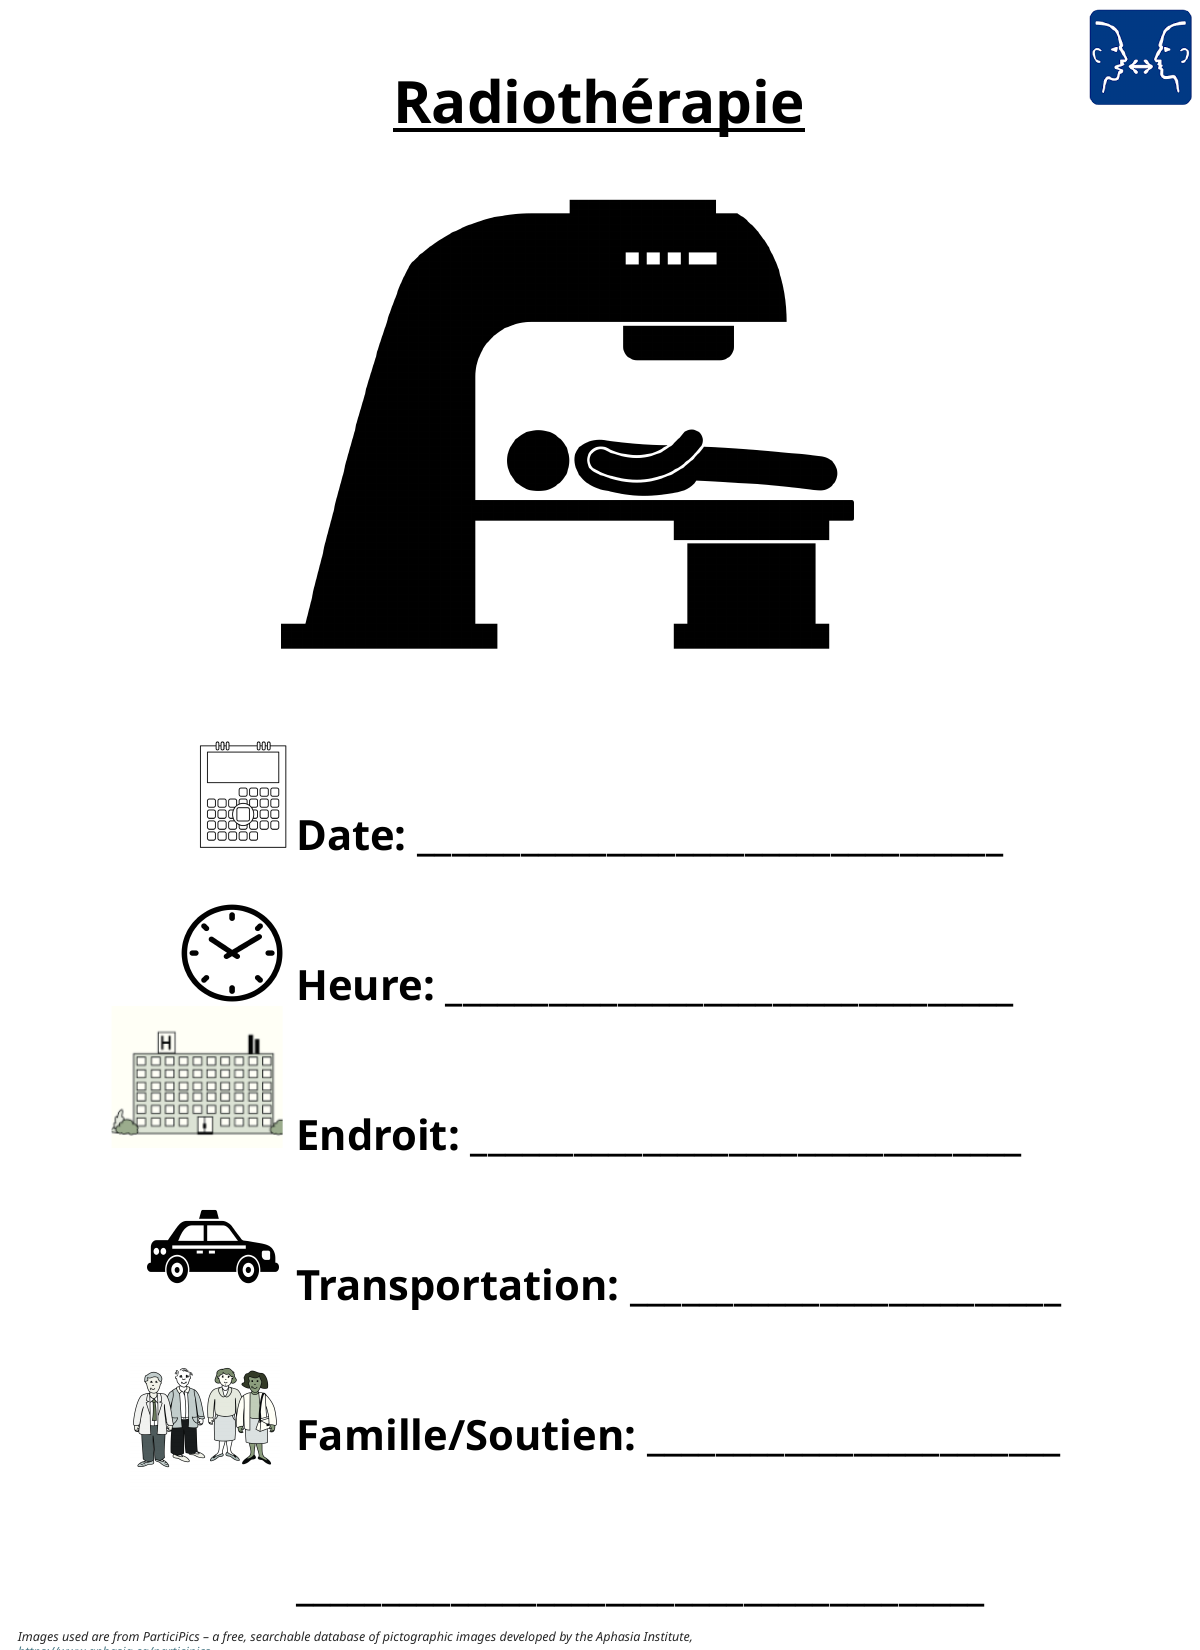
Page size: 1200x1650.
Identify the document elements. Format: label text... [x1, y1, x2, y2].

text_box Date: __________________________________ Heure: _________________________________ Endroit: ________________________________ Transportation: _________________________ Famille/Soutien: ________________________ ________________________________________ [280, 700, 1181, 1617]
text_box Radiothérapie [378, 57, 825, 142]
picture [129, 1344, 281, 1491]
picture [182, 731, 304, 857]
picture [281, 142, 855, 706]
picture [181, 904, 283, 1002]
picture [146, 1165, 280, 1329]
picture [111, 1005, 284, 1149]
text_box Images used are from ParticiPics – a free, searchable database of pictographic images developed by the Aphasia Institute, ​https://www.aphasia.ca/participics [3, 1621, 901, 1650]
picture [1081, 0, 1200, 115]
